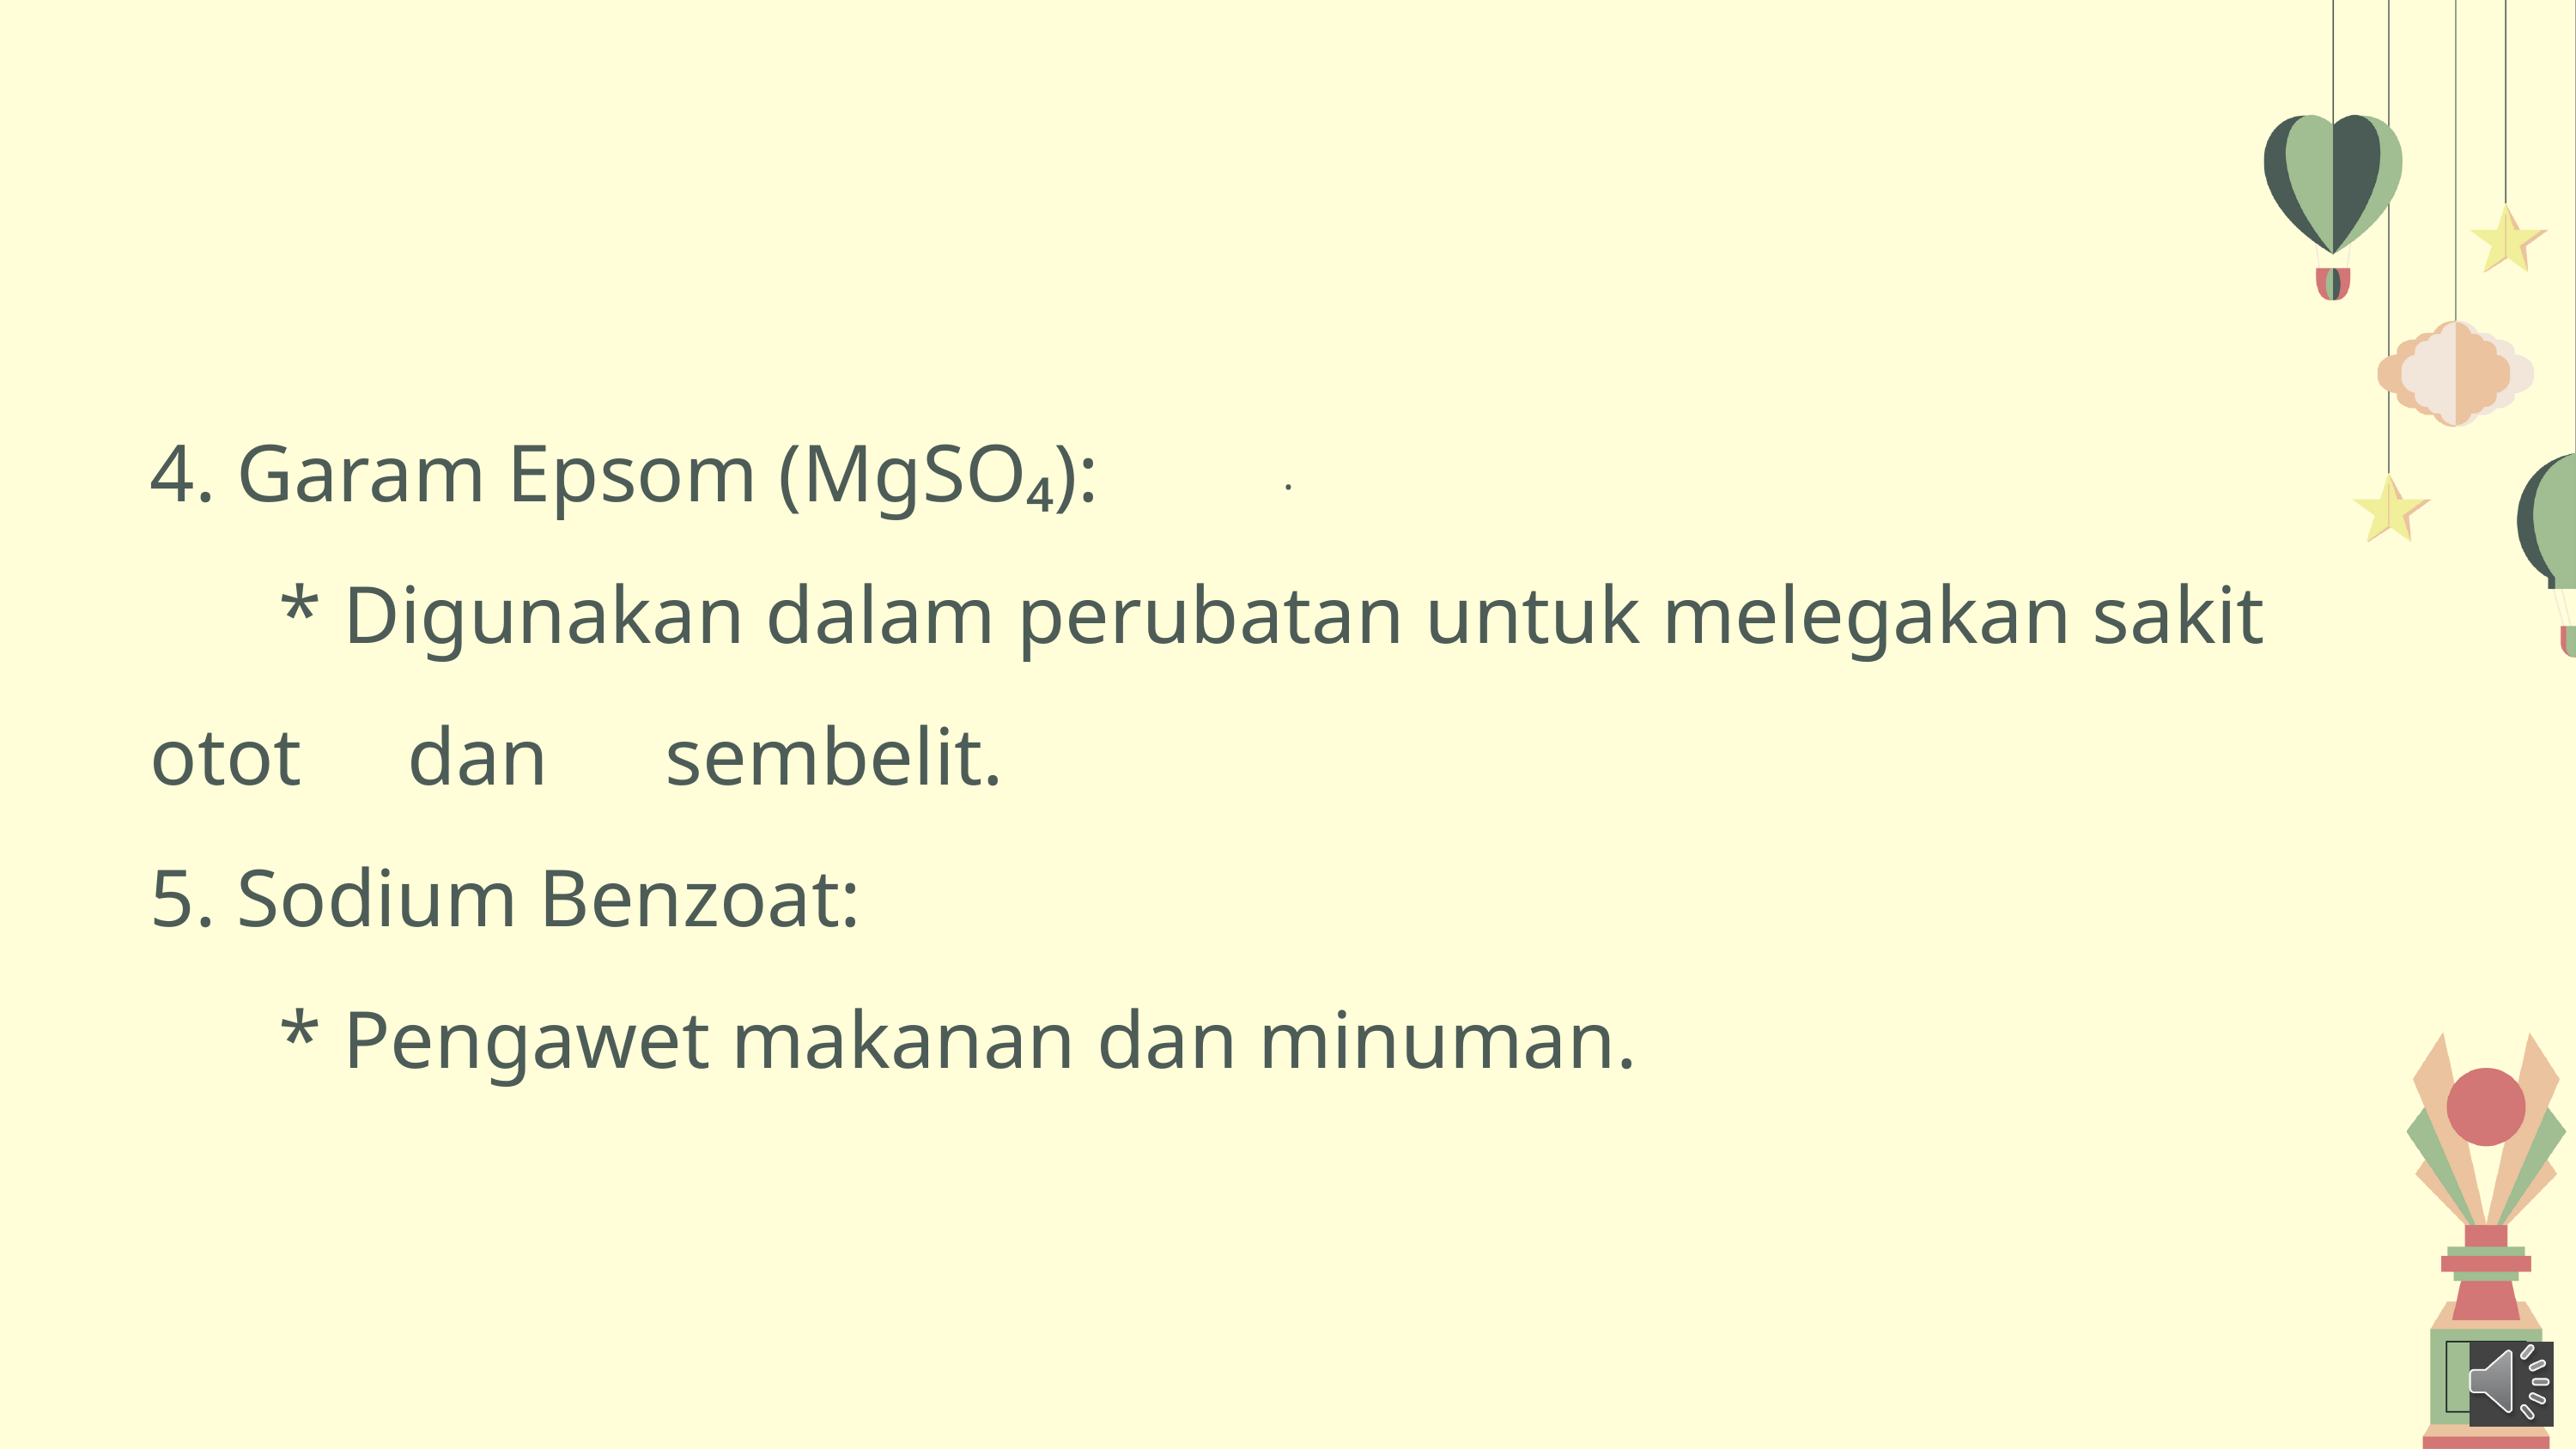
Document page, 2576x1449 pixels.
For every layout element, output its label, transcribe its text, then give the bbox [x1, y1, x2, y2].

picture [2468, 1341, 2555, 1428]
text_box 4. Garam Epsom (MgSO₄): * Digunakan dalam perubatan untuk melegakan sakit otot dan sembelit. 5. Sodium Benzoat: * Pengawet makanan dan minuman. [149, 375, 2350, 1084]
text_box [2406, 926, 2576, 1449]
text_box [2263, 0, 2576, 658]
